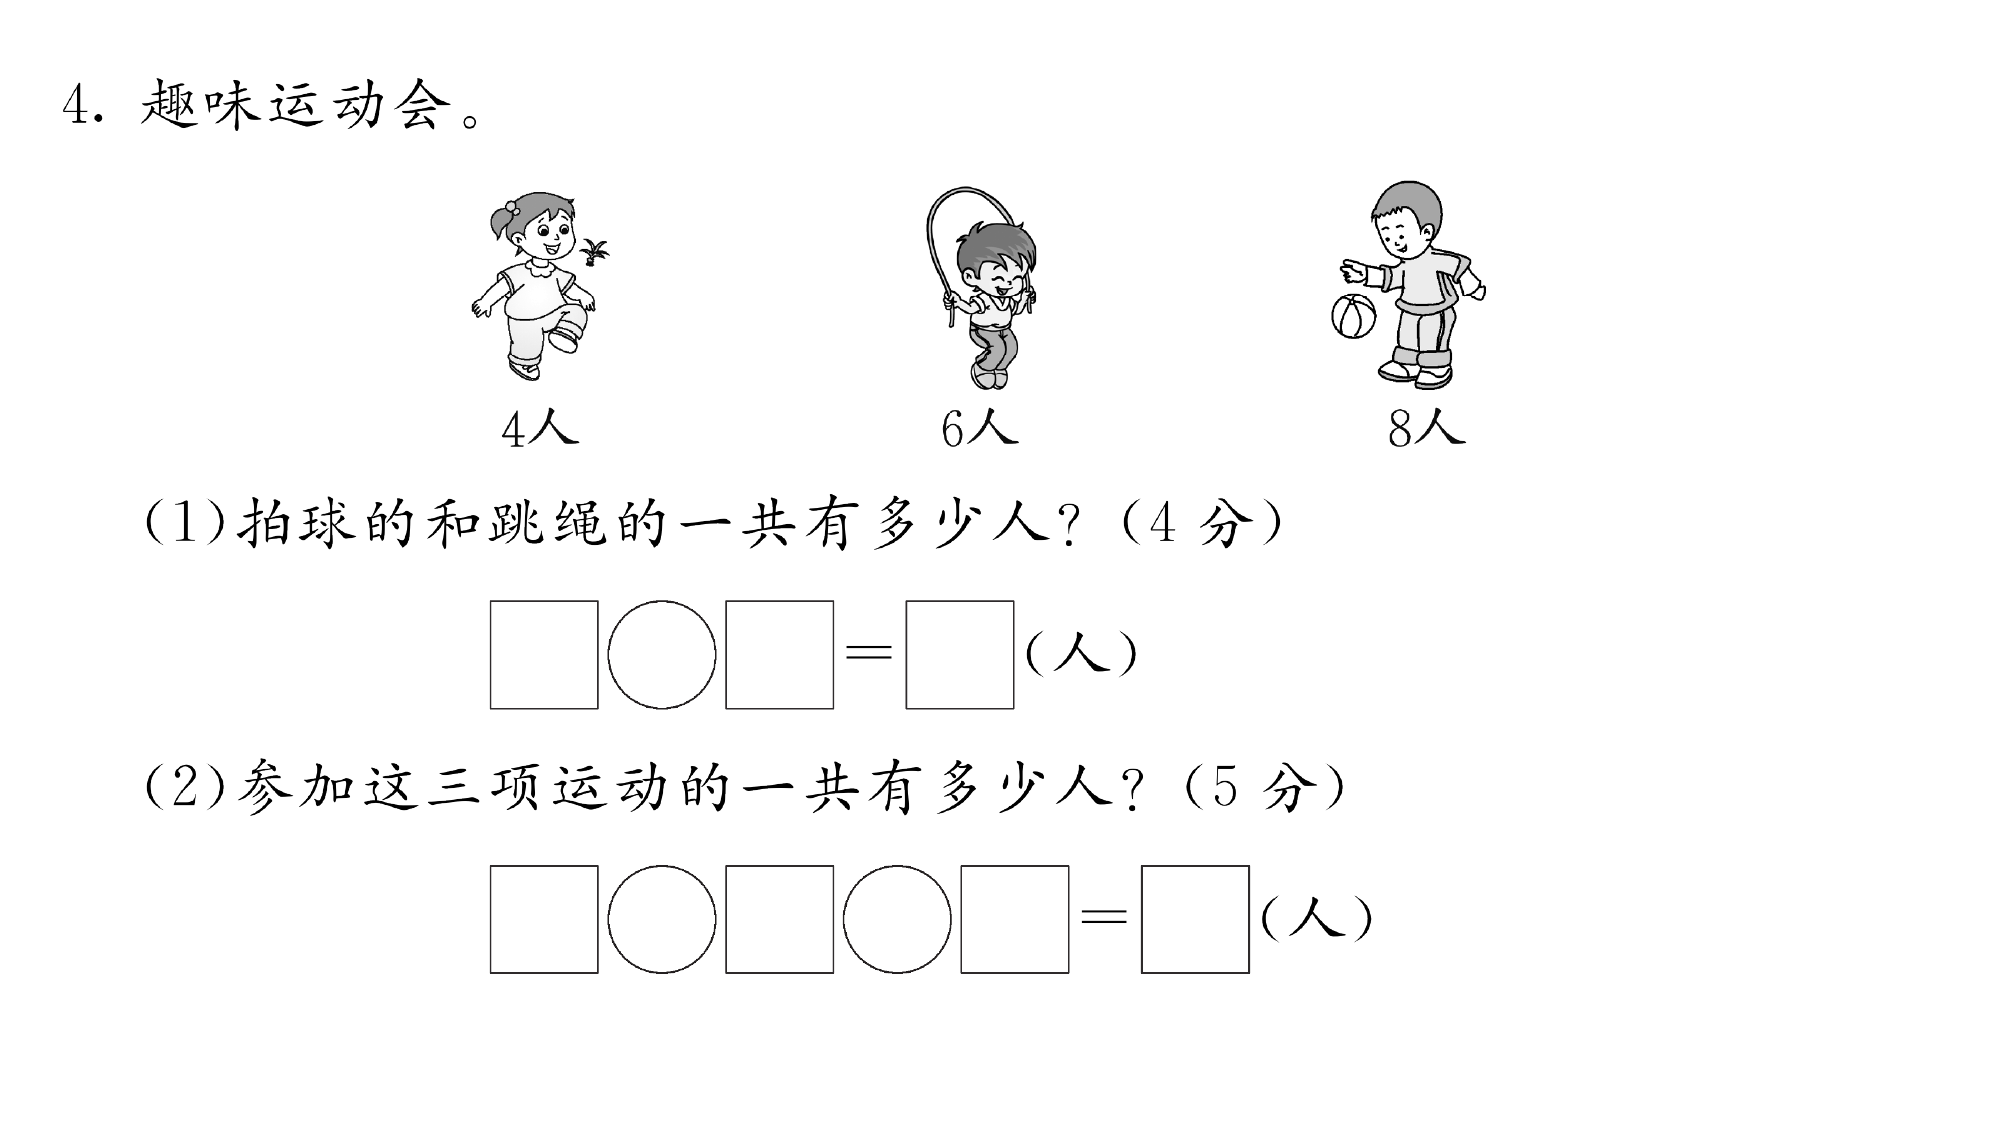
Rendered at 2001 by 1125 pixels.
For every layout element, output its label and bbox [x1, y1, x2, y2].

picture [58, 58, 1949, 1001]
